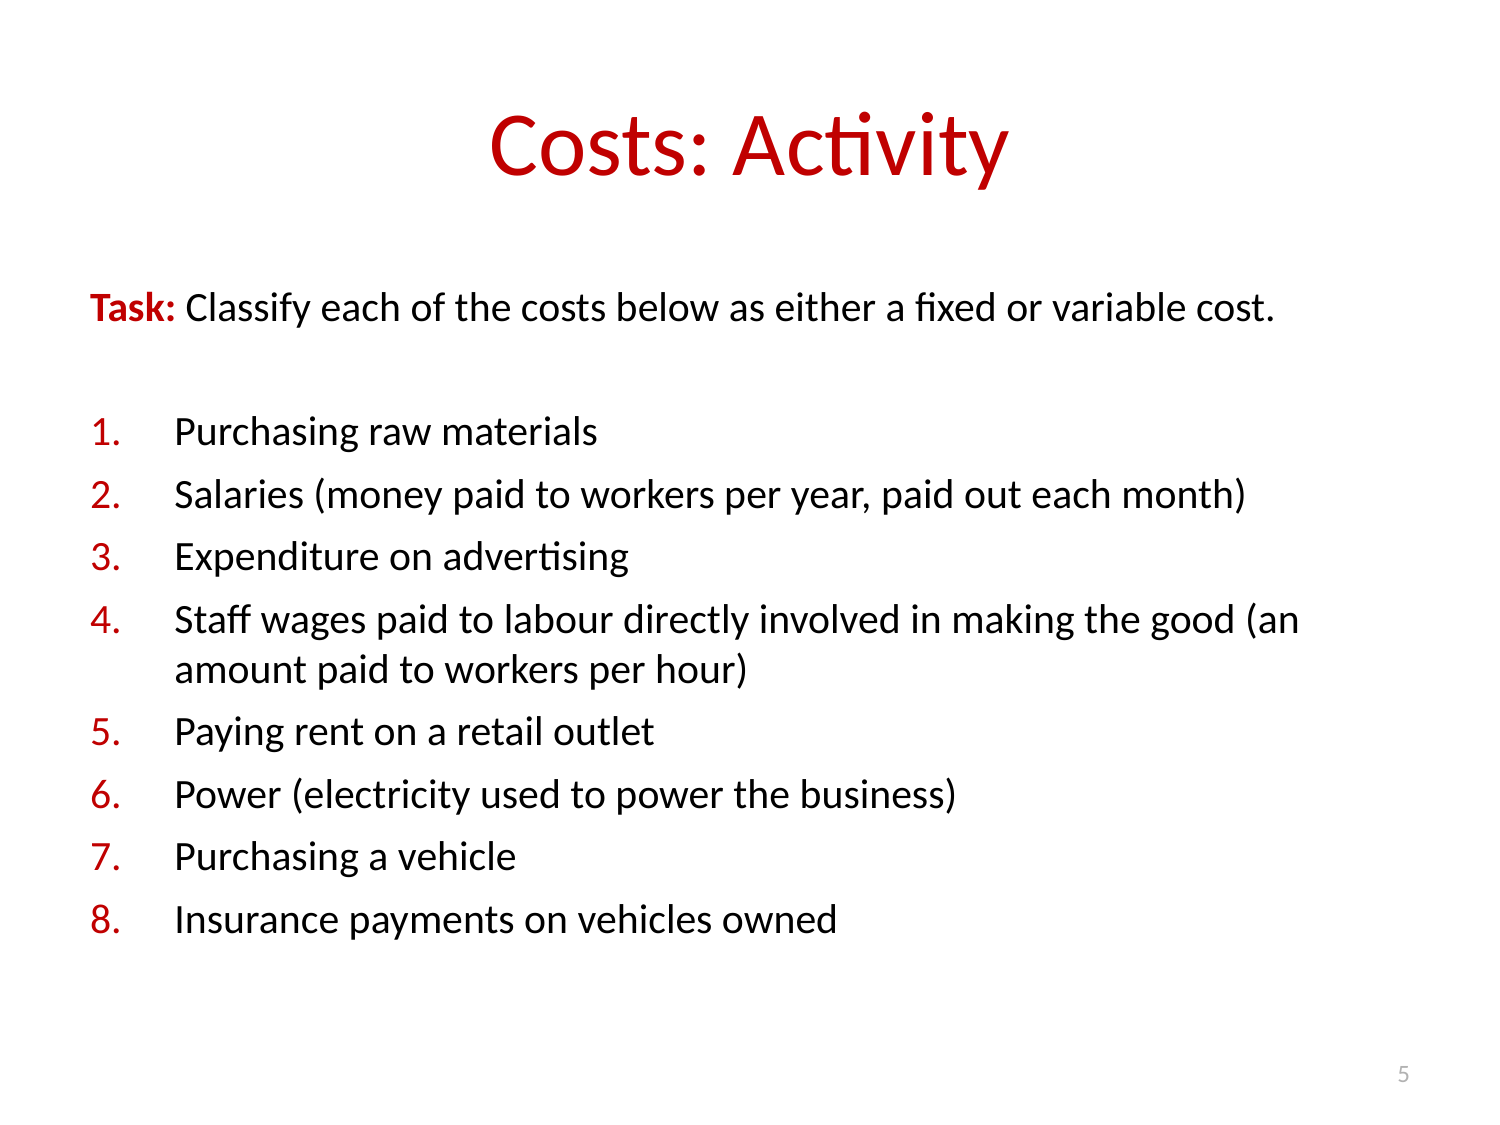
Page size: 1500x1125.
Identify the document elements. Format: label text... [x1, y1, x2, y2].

title Costs: Activity [75, 45, 1425, 233]
slide_number 5 [1074, 1042, 1425, 1103]
list Task: Classify each of the costs below as either a fixed or variable cost. Purchasing raw materials Salaries (money paid to workers per year, paid out each month) Expenditure on advertising Staff wages paid to labour directly involved in making the good (an amount paid to workers per hour) Paying rent on a retail outlet Power (electricity used to power the business) Purchasing a vehicle Insurance payments on vehicles owned [75, 262, 1425, 1005]
